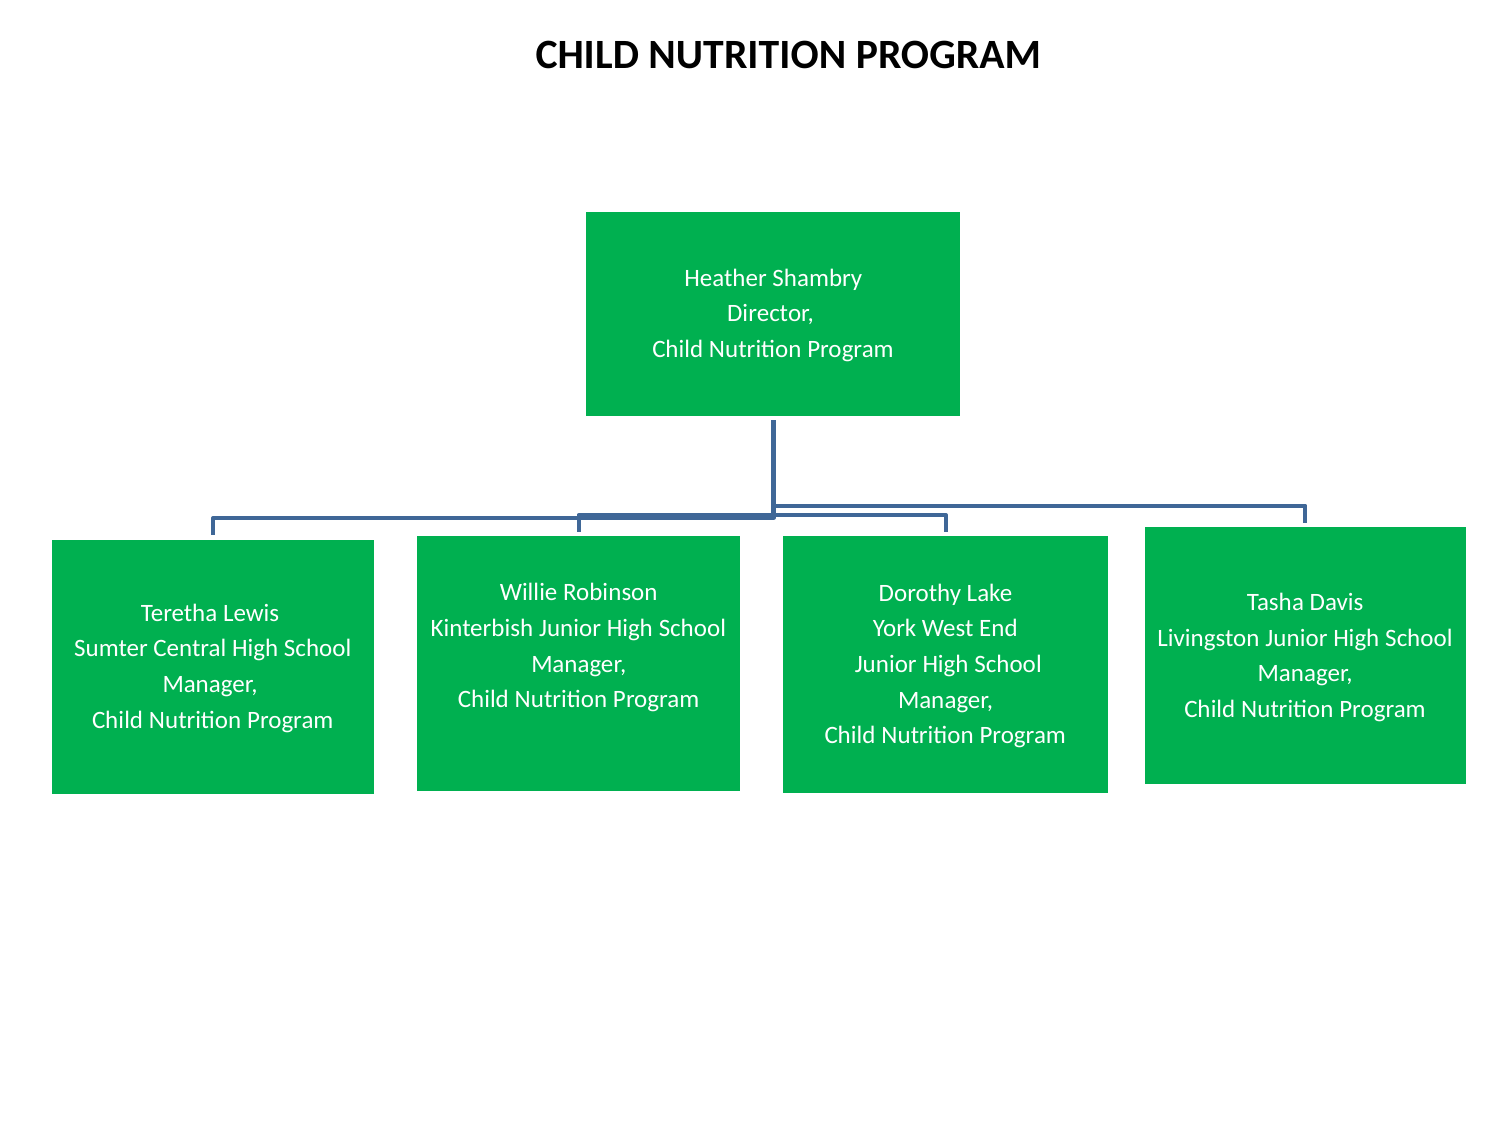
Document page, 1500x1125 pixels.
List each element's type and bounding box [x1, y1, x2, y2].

text_box [49, 19, 1476, 1063]
